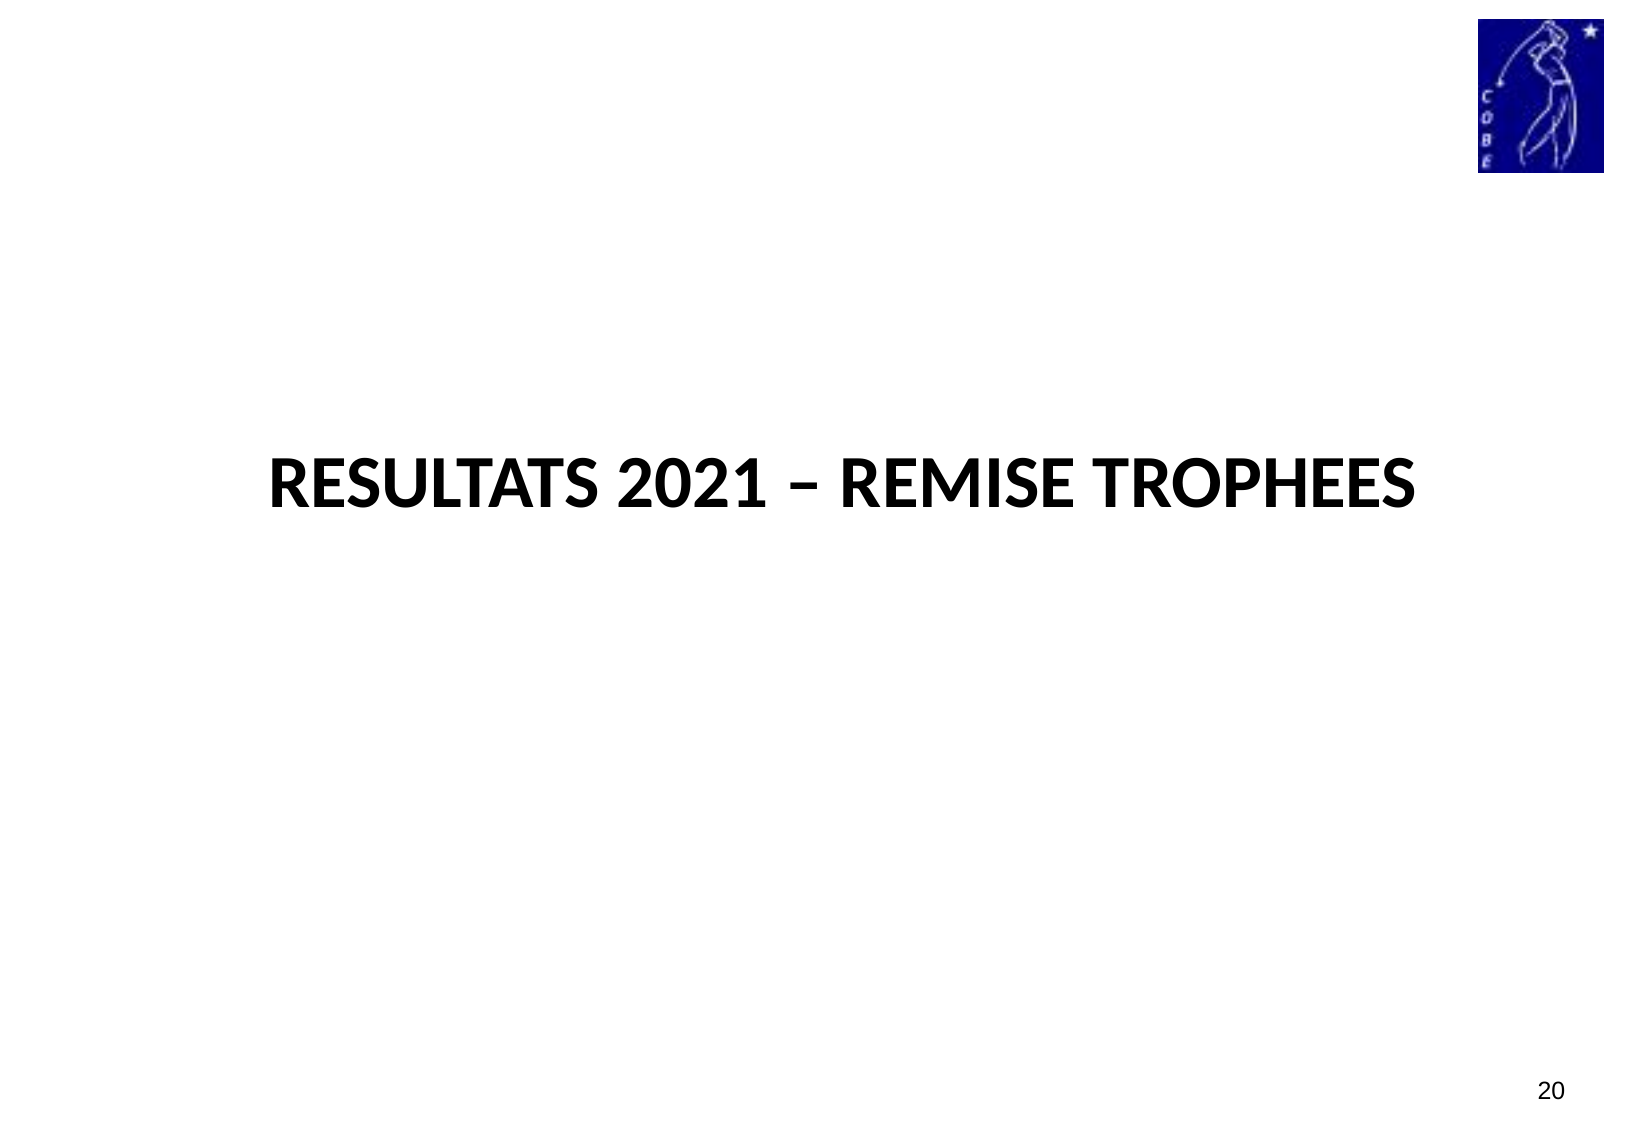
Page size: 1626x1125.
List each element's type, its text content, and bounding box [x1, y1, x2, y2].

title RESULTATS 2021 – REMISE TROPHEES [110, 425, 1576, 563]
slide_number 20 [1497, 1067, 1581, 1121]
picture [1478, 19, 1604, 173]
